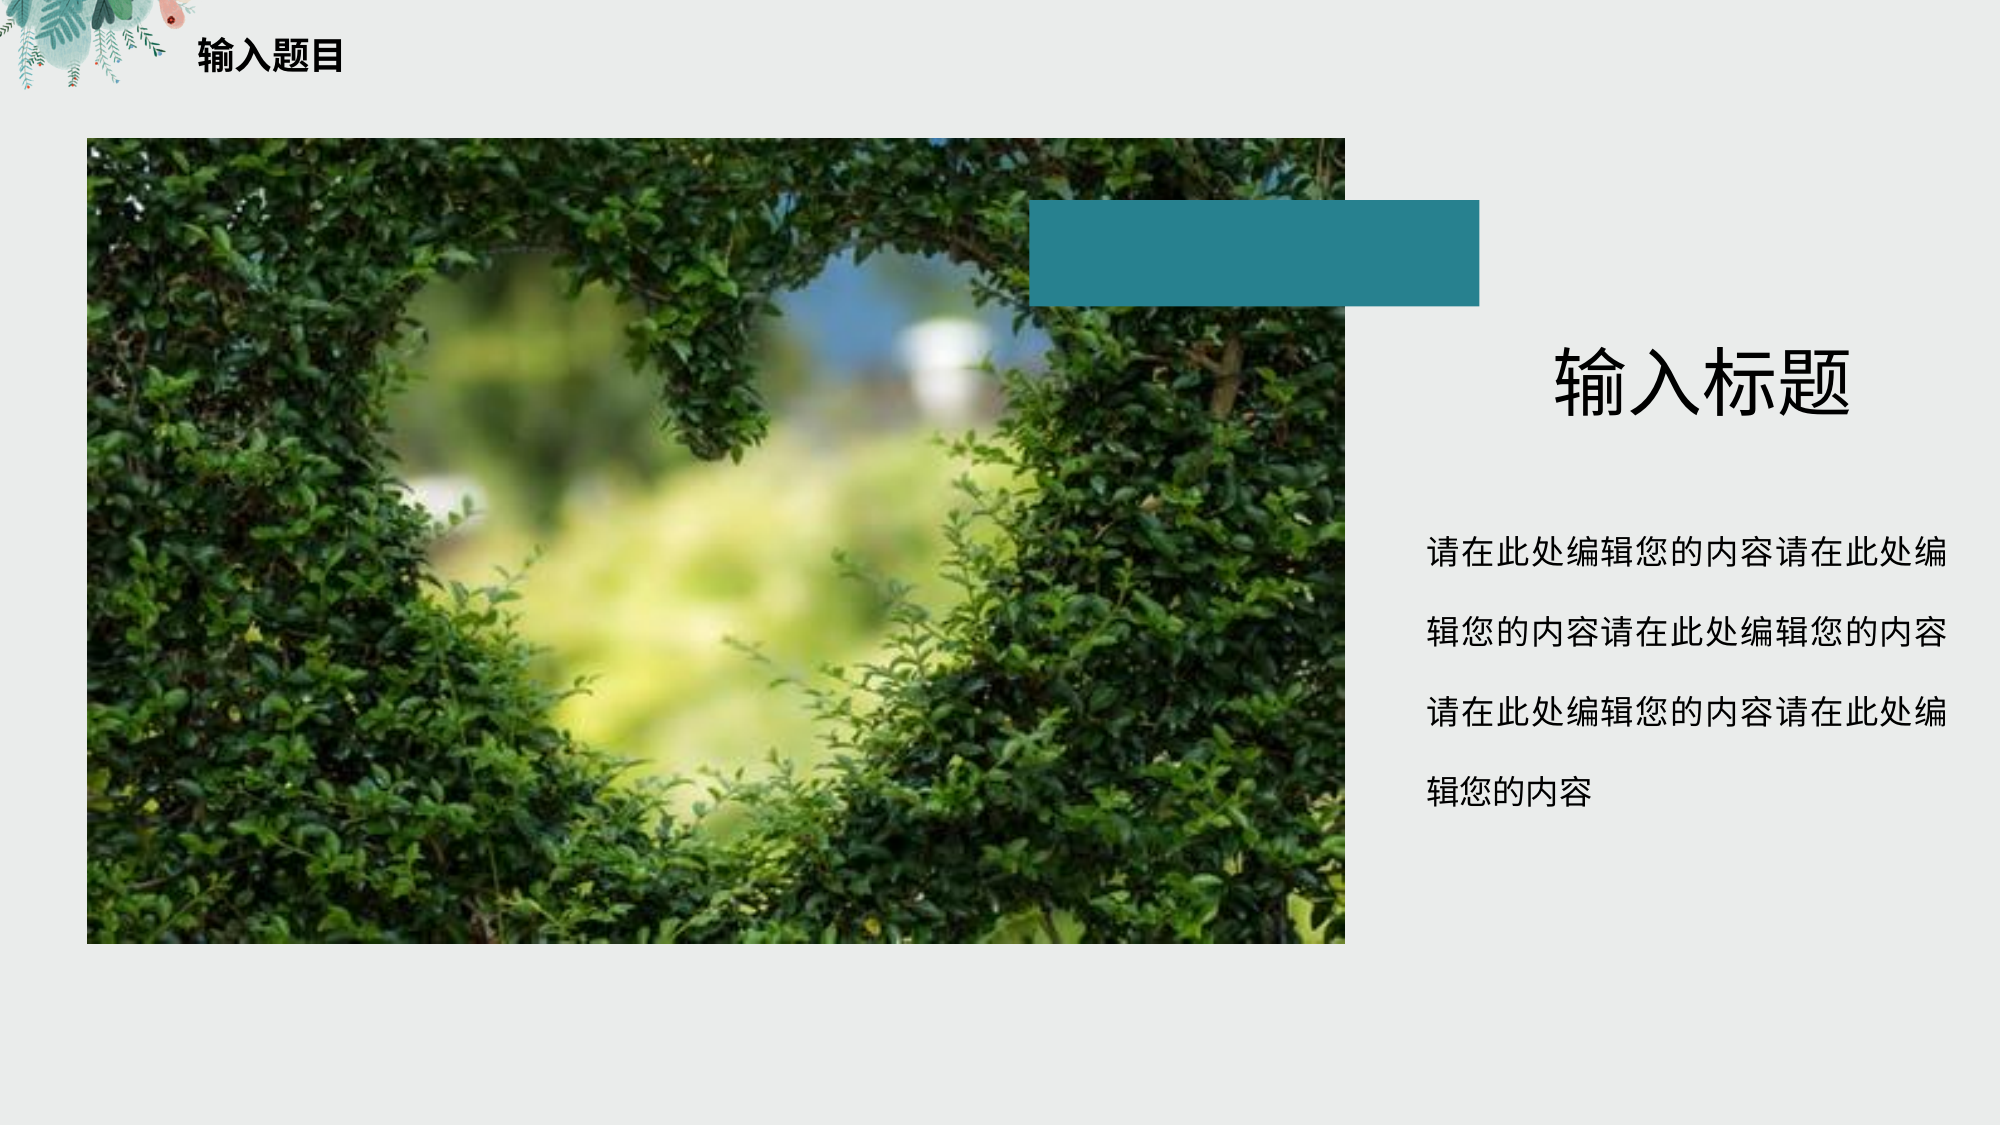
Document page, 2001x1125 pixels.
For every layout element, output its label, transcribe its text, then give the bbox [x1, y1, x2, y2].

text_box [1411, 327, 1964, 891]
text_box [1345, 199, 1480, 308]
text_box 输入题目 [220, 24, 363, 84]
picture [0, 0, 220, 115]
picture [87, 138, 1345, 944]
